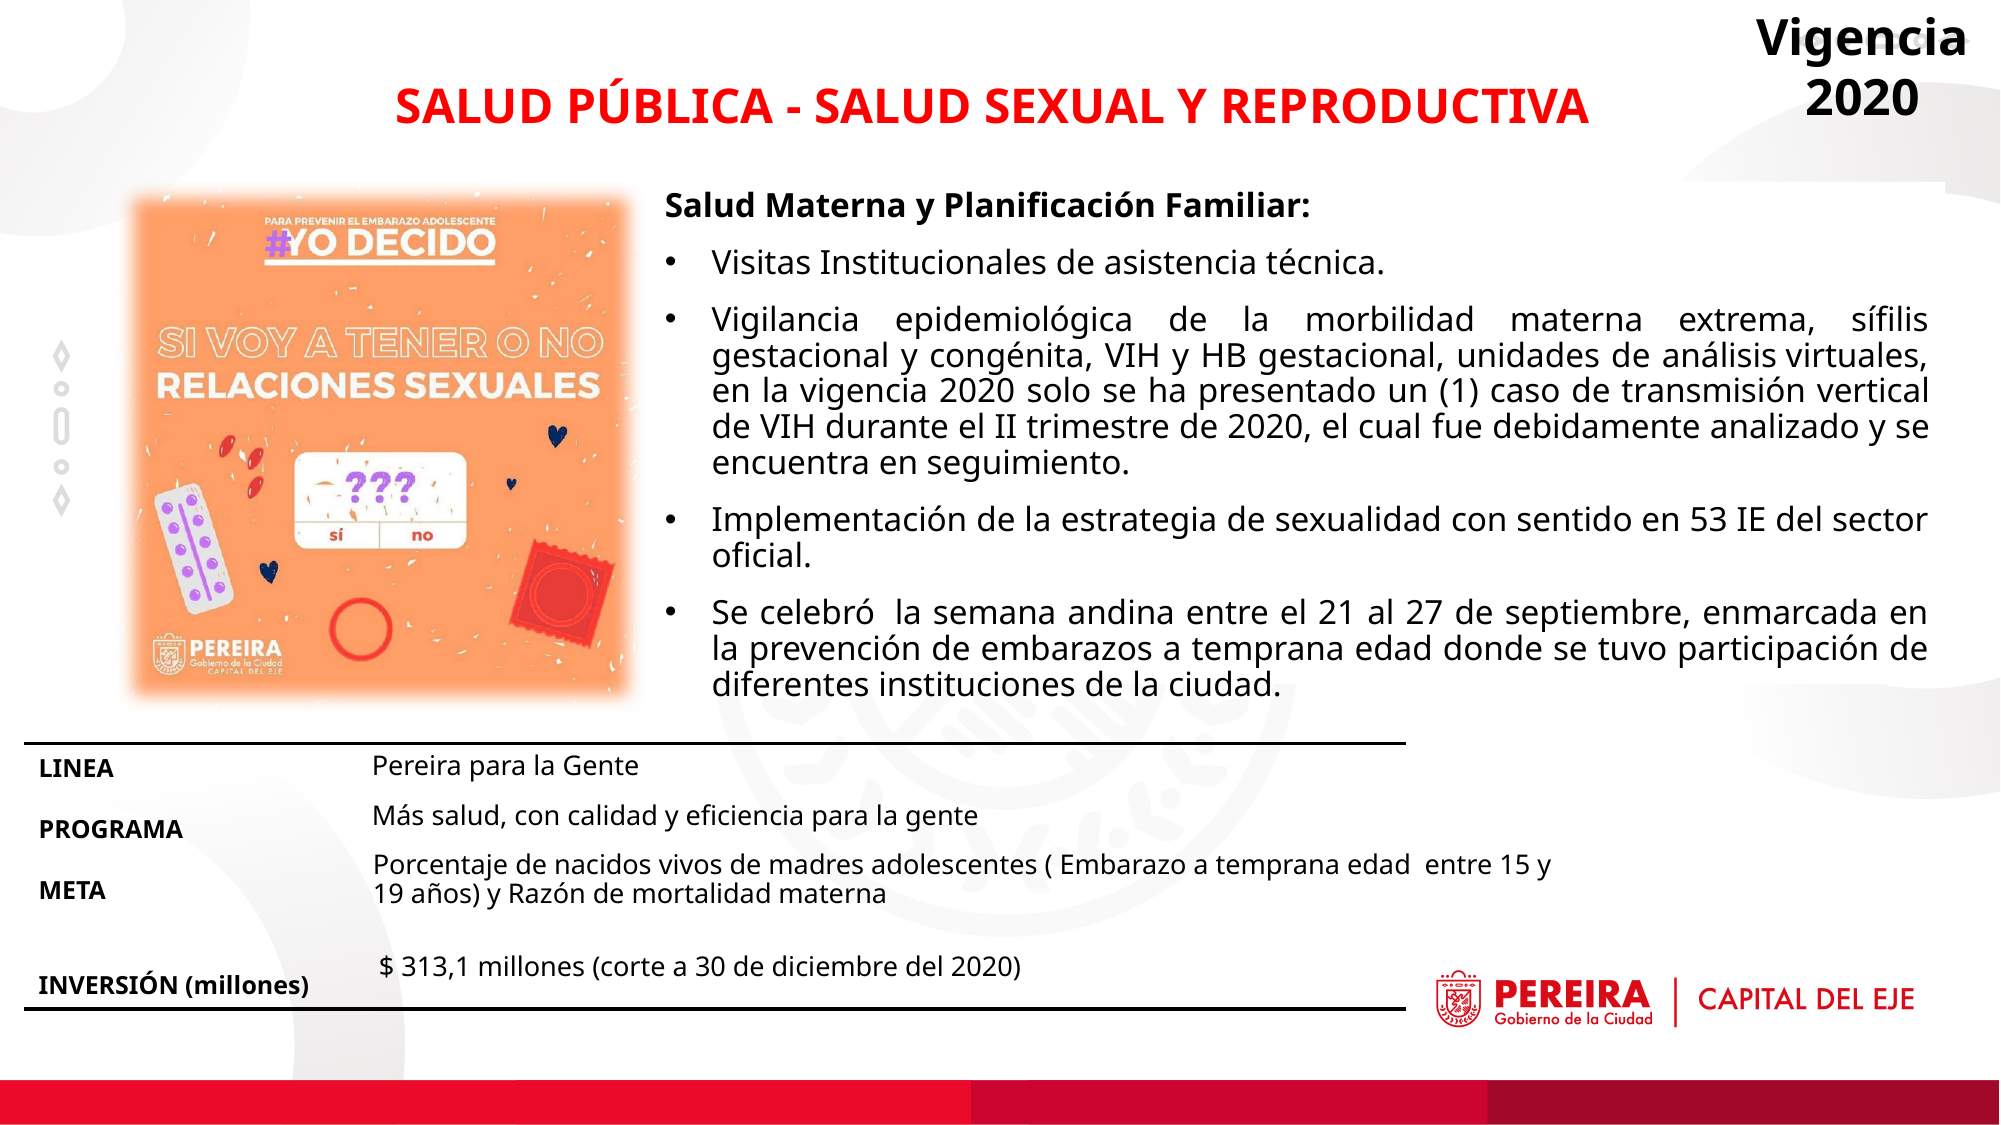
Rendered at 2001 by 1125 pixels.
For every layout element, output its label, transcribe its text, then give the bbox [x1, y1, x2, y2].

list Salud Materna y Planificación Familiar: Visitas Institucionales de asistencia técnica. Vigilancia epidemiológica de la morbilidad materna extrema, sífilis gestacional y congénita, VIH y HB gestacional, unidades de análisis virtuales, en la vigencia 2020 solo se ha presentado un (1) caso de transmisión vertical de VIH durante el II trimestre de 2020, el cual fue debidamente analizado y se encuentra en seguimiento. Implementación de la estrategia de sexualidad con sentido en 53 IE del sector oficial. Se celebró la semana andina entre el 21 al 27 de septiembre, enmarcada en la prevención de embarazos a temprana edad donde se tuvo participación de diferentes instituciones de la ciudad. [650, 181, 1946, 684]
list $ 313,1 millones (corte a 30 de diciembre del 2020) [357, 945, 1365, 1003]
list Más salud, con calidad y eficiencia para la gente [357, 795, 1412, 844]
list SALUD PÚBLICA - SALUD SEXUAL Y REPRODUCTIVA [0, 75, 2000, 181]
list Porcentaje de nacidos vivos de madres adolescentes ( Embarazo a temprana edad entre 15 y 19 años) y Razón de mortalidad materna [358, 844, 1566, 930]
list Pereira para la Gente [357, 745, 1412, 795]
picture [0, 0, 2001, 1125]
